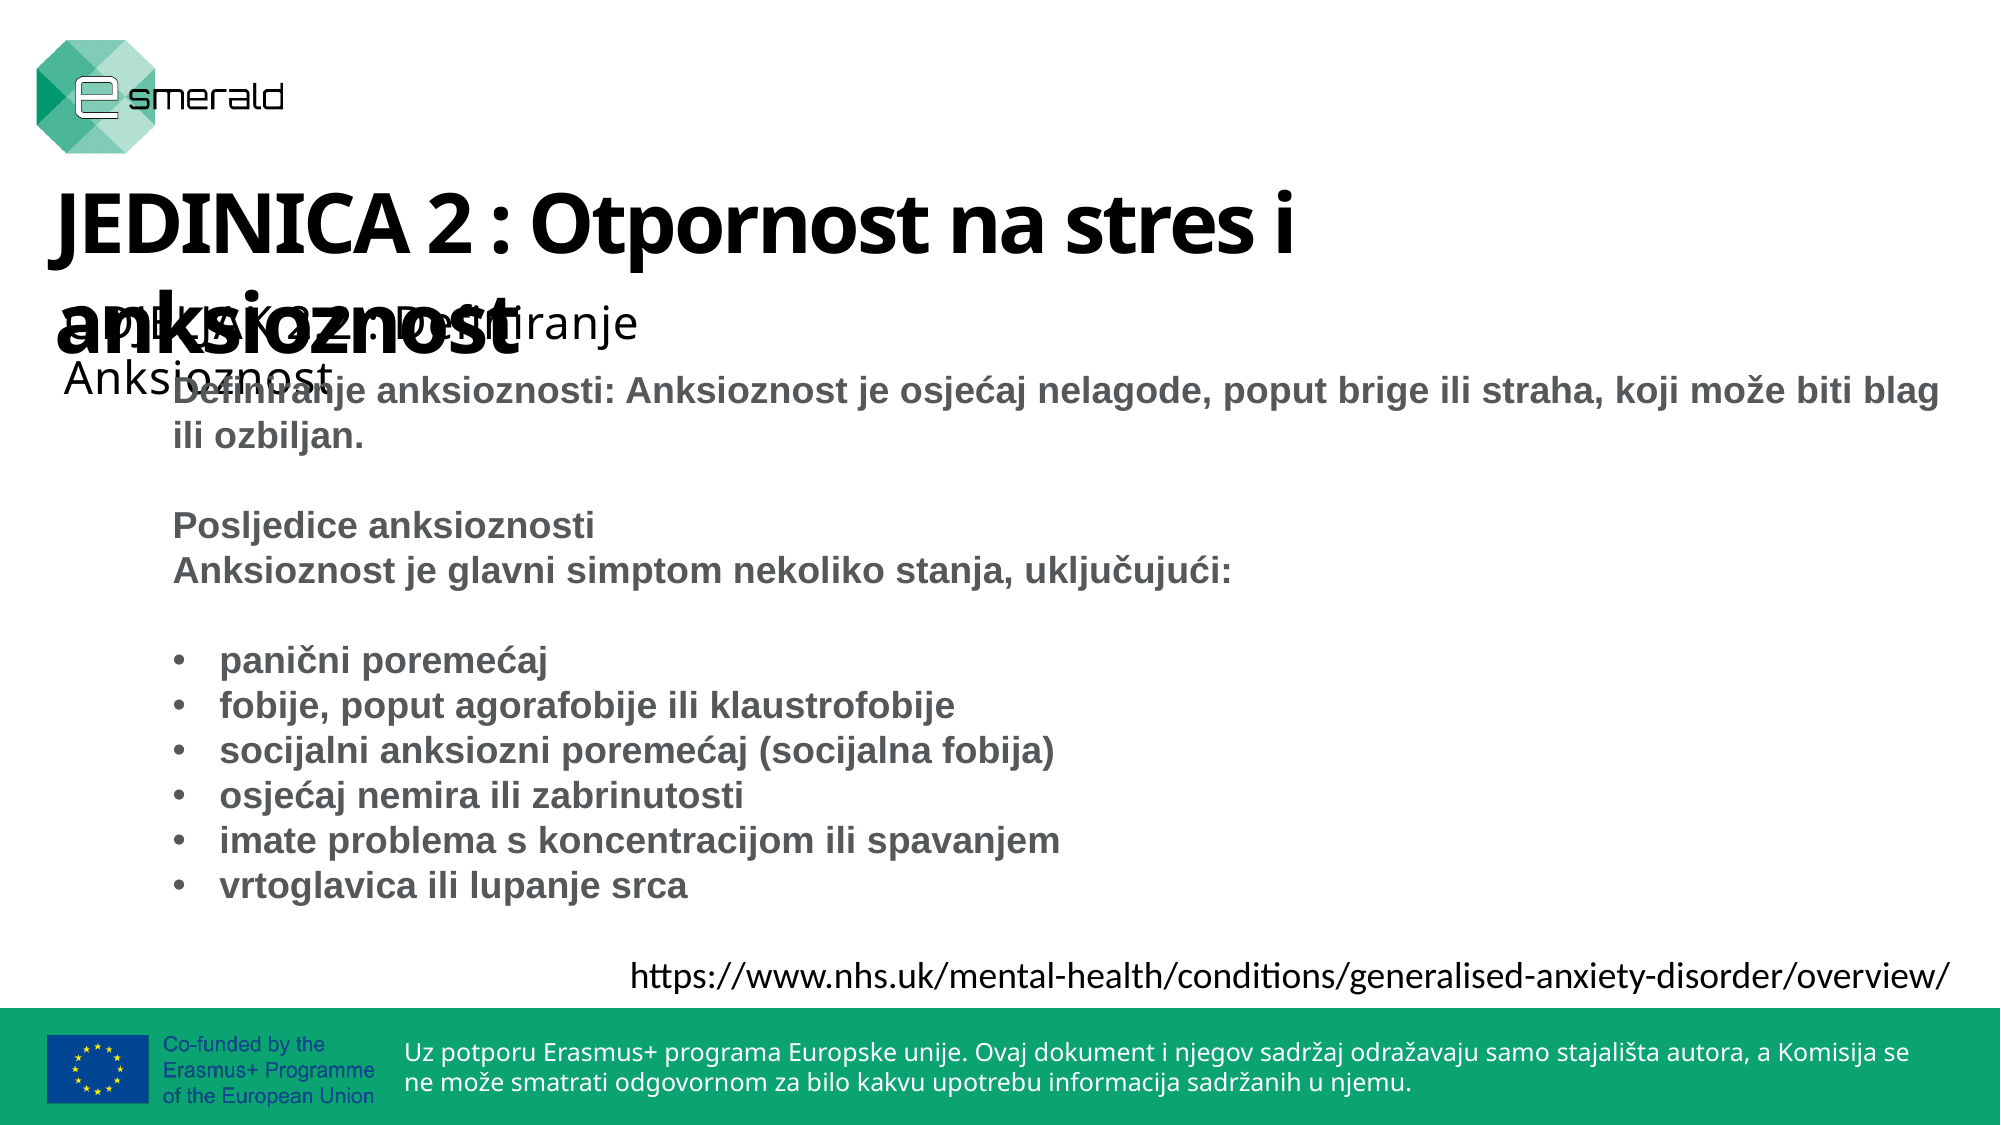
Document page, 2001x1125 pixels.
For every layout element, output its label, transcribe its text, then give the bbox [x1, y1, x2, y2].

text_box JEDINICA 2 : Otpornost na stres i anksioznost [52, 167, 1625, 370]
picture [15, 18, 302, 169]
text_box ODJELJAK 2.2 : Definiranje Anksioznost [61, 290, 919, 404]
text_box Definiranje anksioznosti: Anksioznost je osjećaj nelagode, poput brige ili straha, koji može biti blag ili ozbiljan. Posljedice anksioznosti Anksioznost je glavni simptom nekoliko stanja, uključujući: panični poremećaj fobije, poput agorafobije ili klaustrofobije socijalni anksiozni poremećaj (socijalna fobija) osjećaj nemira ili zabrinutosti imate problema s koncentracijom ili spavanjem vrtoglavica ili lupanje srca https://www.nhs.uk/mental-health/conditions/generalised-anxiety-disorder/overview/ [157, 359, 1967, 1049]
picture [47, 1035, 374, 1107]
